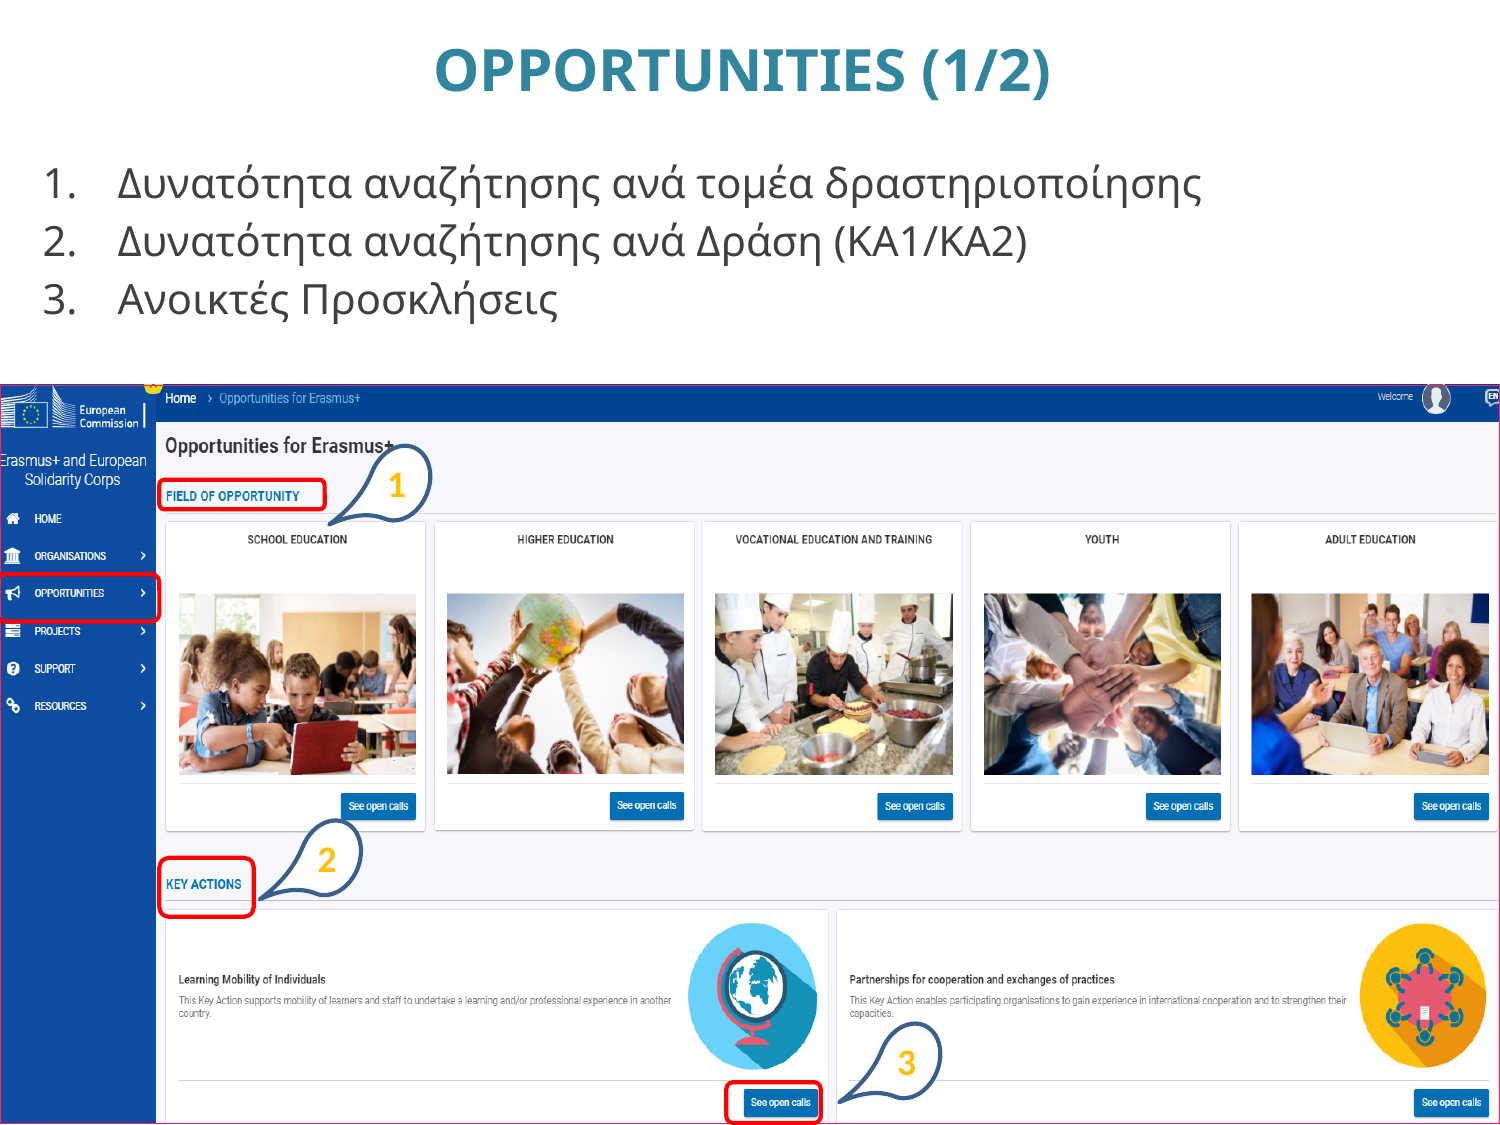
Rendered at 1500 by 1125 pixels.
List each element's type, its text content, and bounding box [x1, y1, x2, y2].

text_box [369, 444, 430, 522]
picture [0, 384, 1500, 1124]
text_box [879, 1022, 940, 1100]
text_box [300, 819, 360, 897]
text_box Δυνατότητα αναζήτησης ανά τομέα δραστηριοποίησης Δυνατότητα αναζήτησης ανά Δράση (ΚΑ1/ΚΑ2) Ανοικτές Προσκλήσεις [27, 148, 1493, 345]
title OPPORTUNITIES (1/2) [236, 9, 1249, 126]
